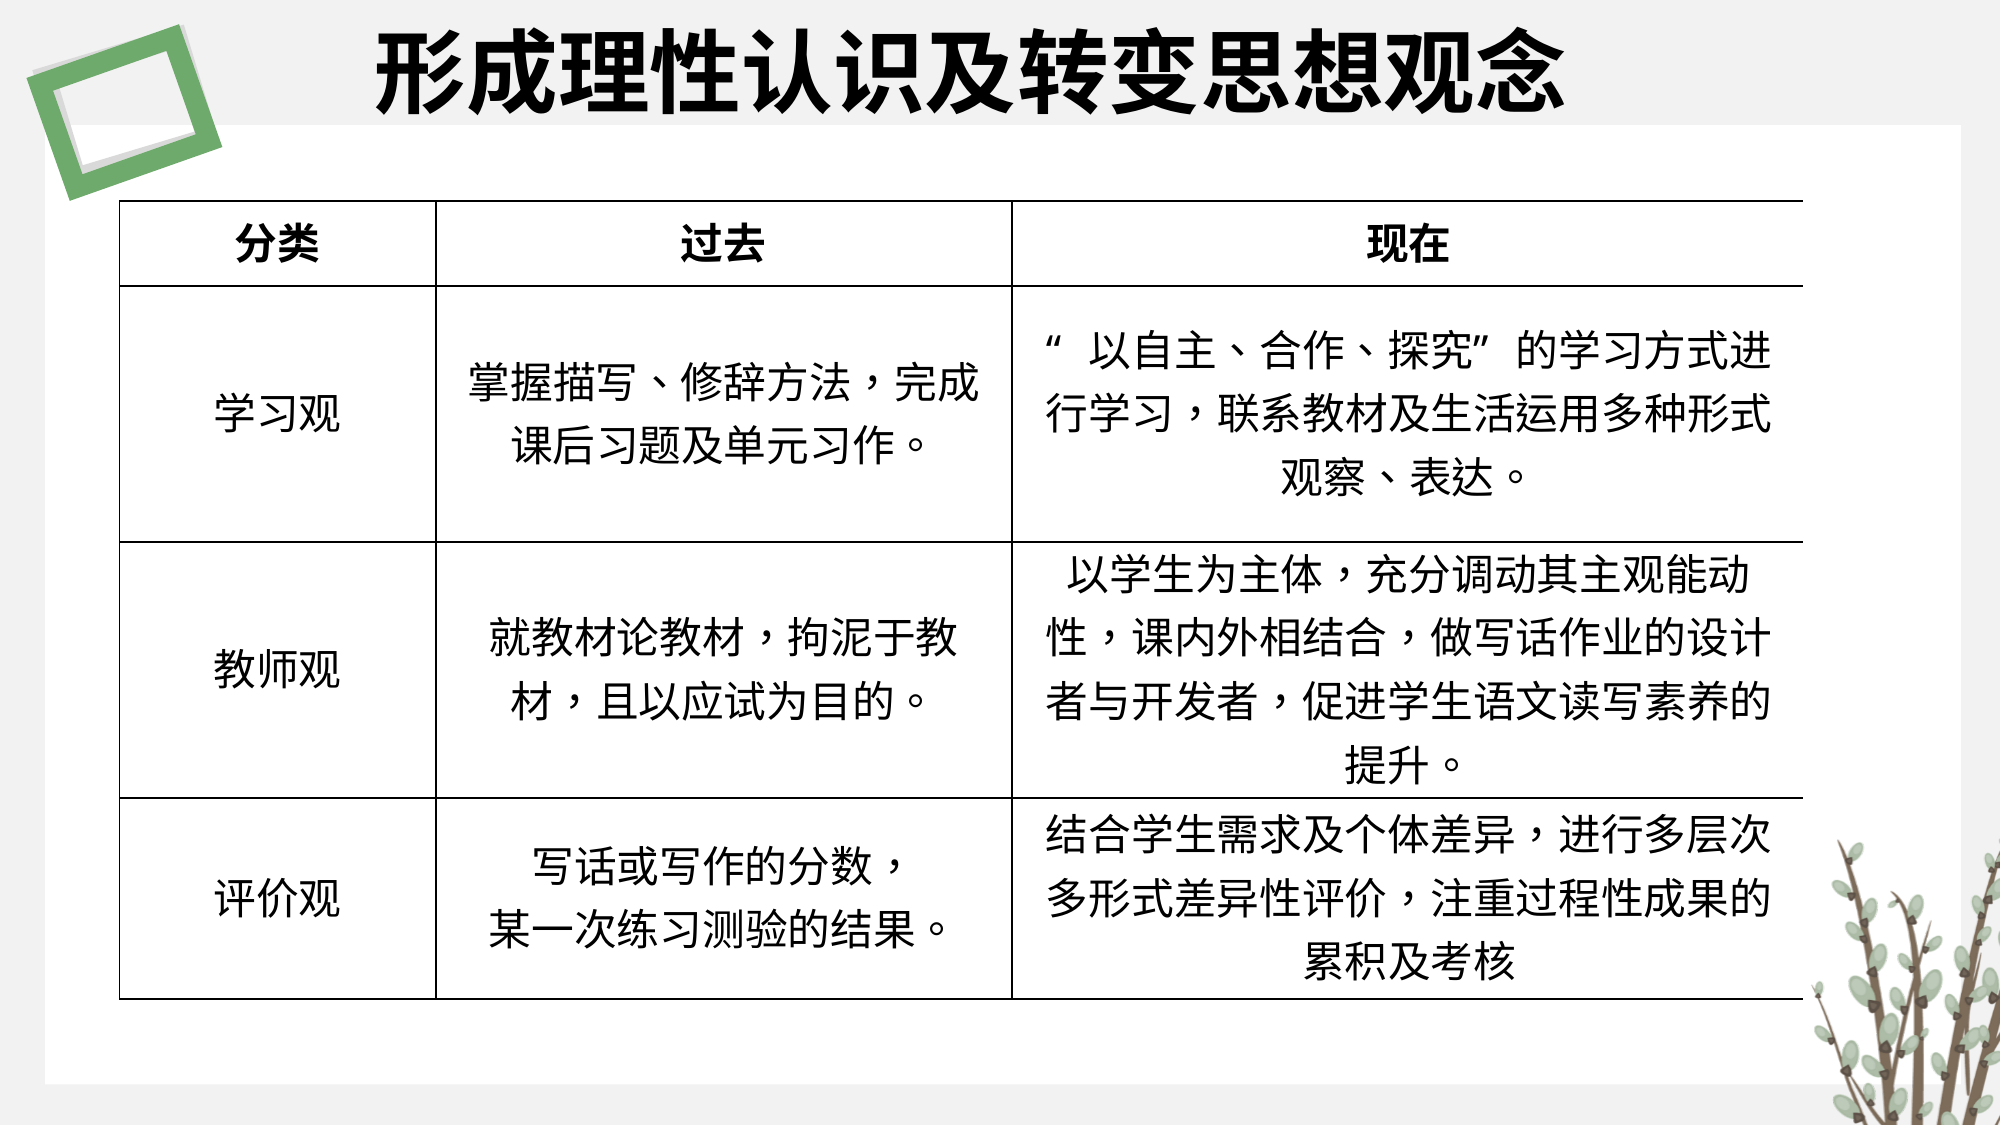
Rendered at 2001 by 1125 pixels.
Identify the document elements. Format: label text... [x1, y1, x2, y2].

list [118, 199, 1803, 1066]
picture [1771, 782, 2000, 1125]
title 形成理性认识及转变思想观念 [359, 20, 2000, 238]
